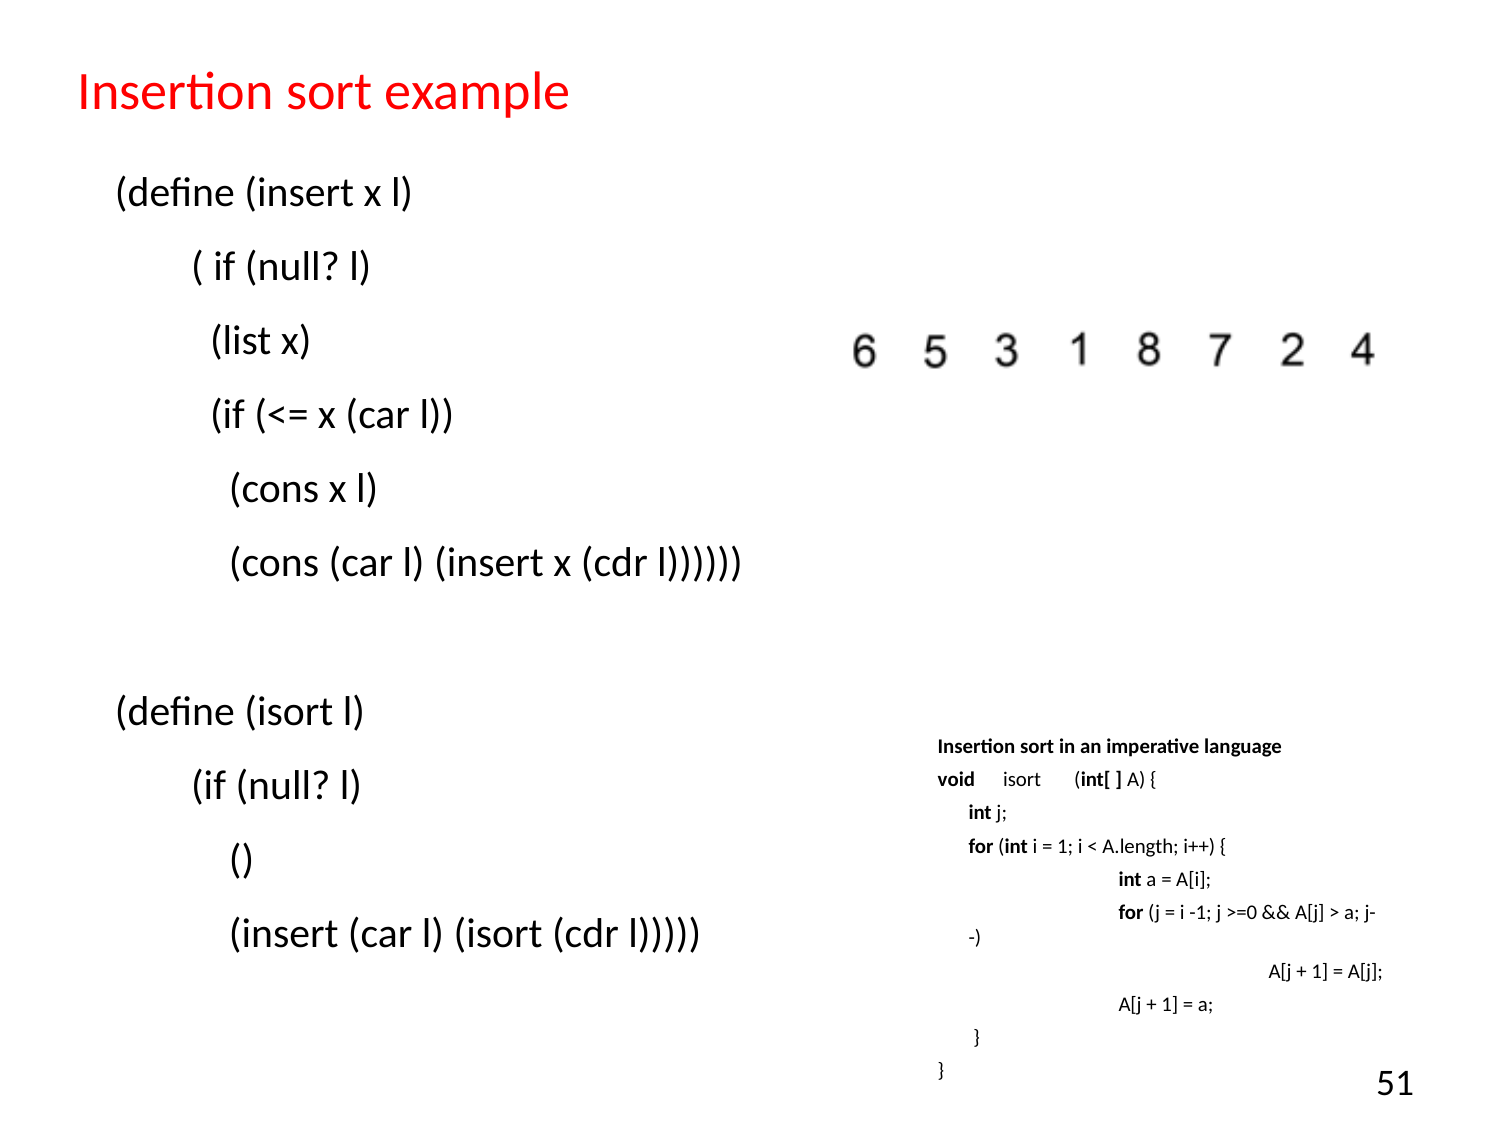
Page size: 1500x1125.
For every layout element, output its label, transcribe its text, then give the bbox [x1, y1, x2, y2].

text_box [799, 174, 1426, 551]
list (define (insert x l) ( if (null? l) (list x) (if (<= x (car l)) (cons x l) (cons (car l) (insert x (cdr l)))))) (define (isort l) (if (null? l) () (insert (car l) (isort (cdr l))))) [99, 162, 1426, 1026]
title Insertion sort example [62, 49, 1426, 126]
text_box Insertion sort in an imperative language void isort (int[ ] A) { int j; for (int i = 1; i < A.length; i++) { int a = A[i]; for (j = i -1; j >=0 && A[j] > a; j- -) A[j + 1] = A[j]; A[j + 1] = a; } } [849, 725, 1400, 1063]
slide_number 51 [1349, 1049, 1438, 1101]
